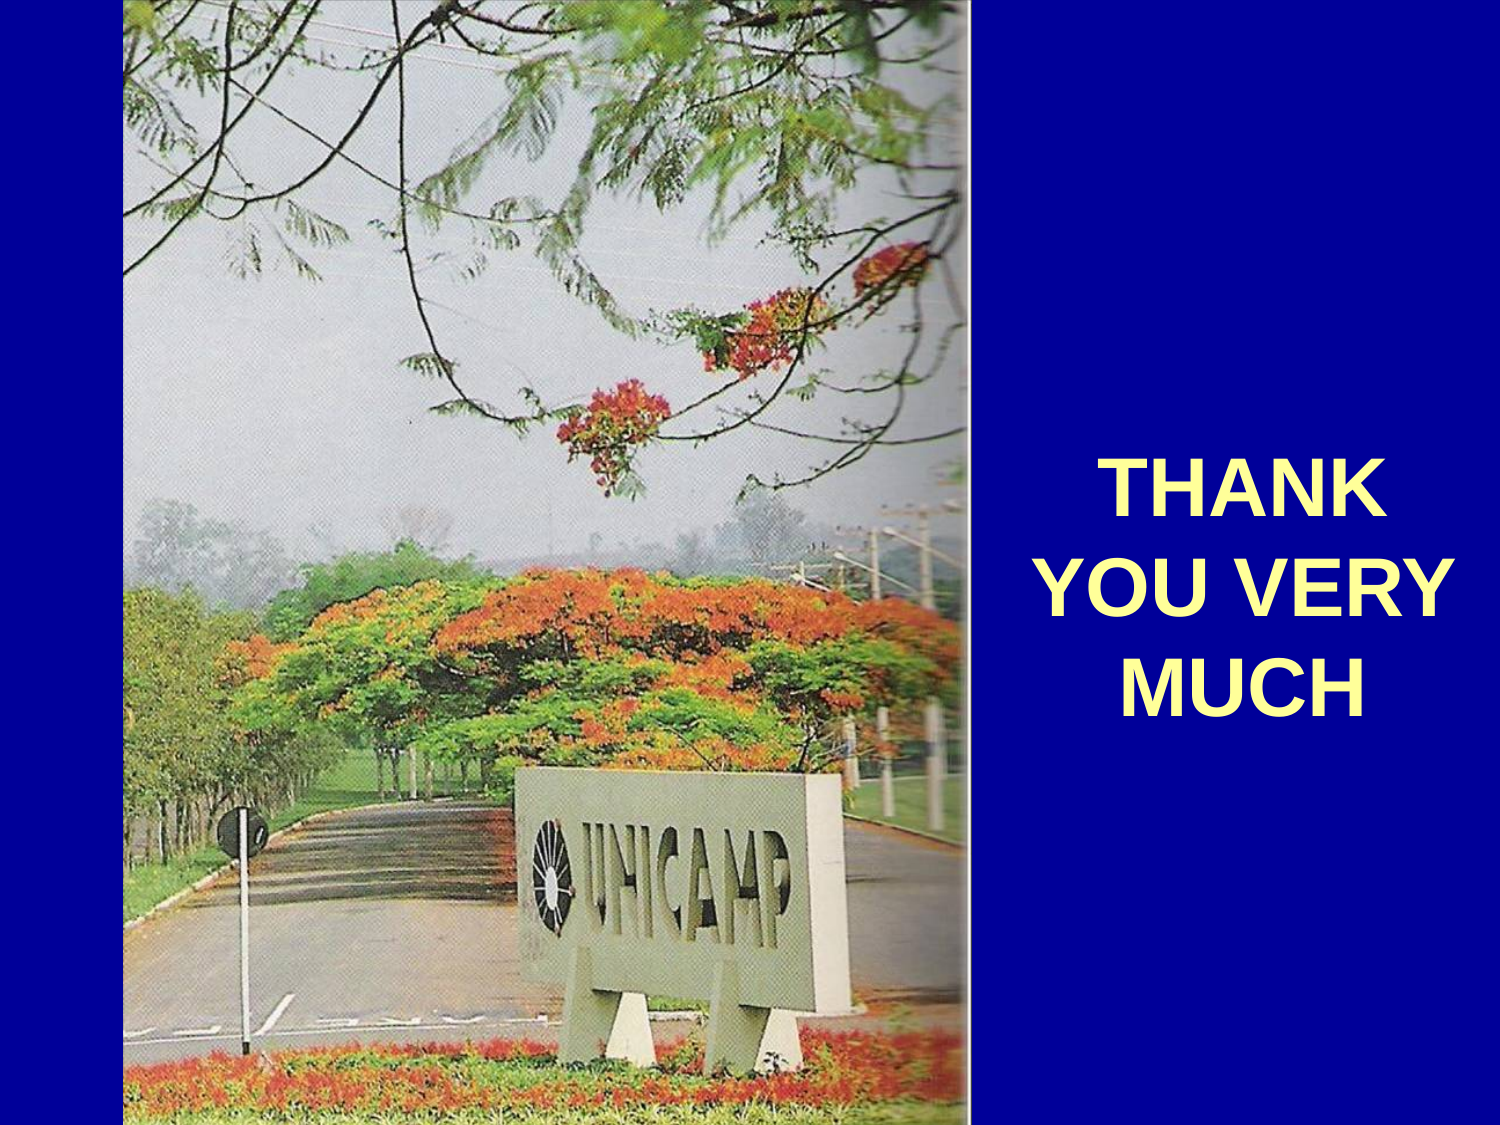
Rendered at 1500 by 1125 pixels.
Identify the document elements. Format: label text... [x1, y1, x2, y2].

picture [123, 0, 972, 1125]
text_box THANK YOU VERY MUCH [986, 425, 1500, 741]
